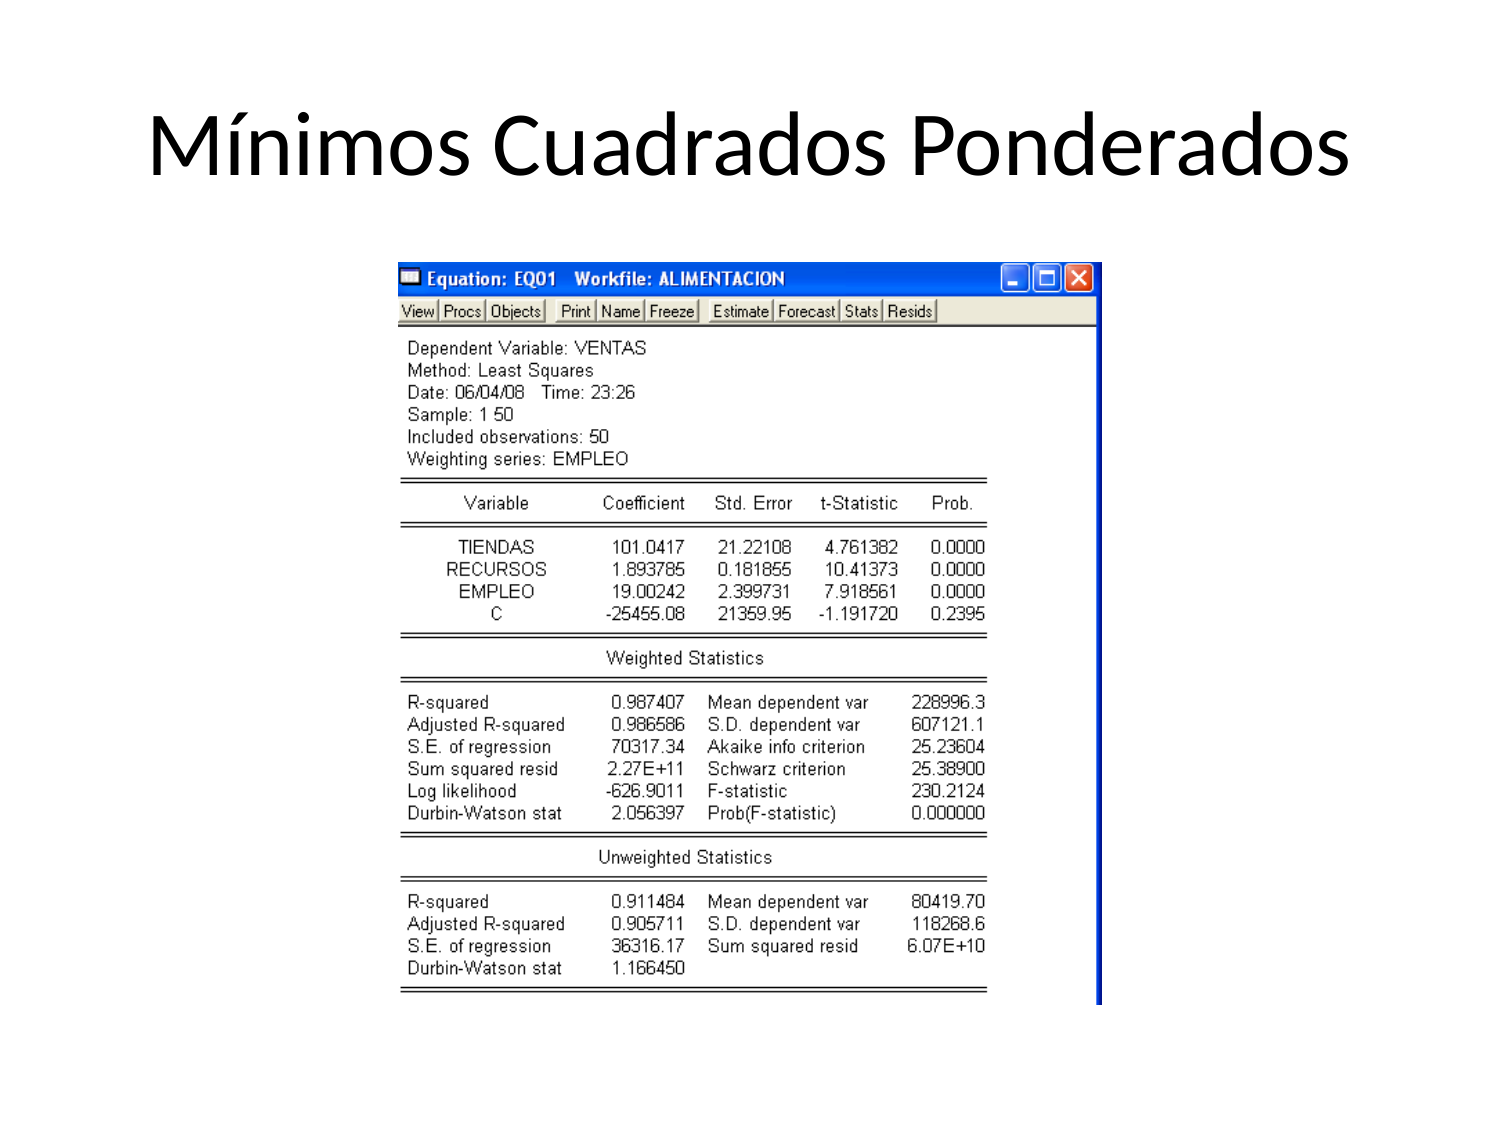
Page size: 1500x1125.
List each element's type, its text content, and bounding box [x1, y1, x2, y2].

title Mínimos Cuadrados Ponderados [75, 45, 1425, 233]
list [397, 262, 1103, 1006]
